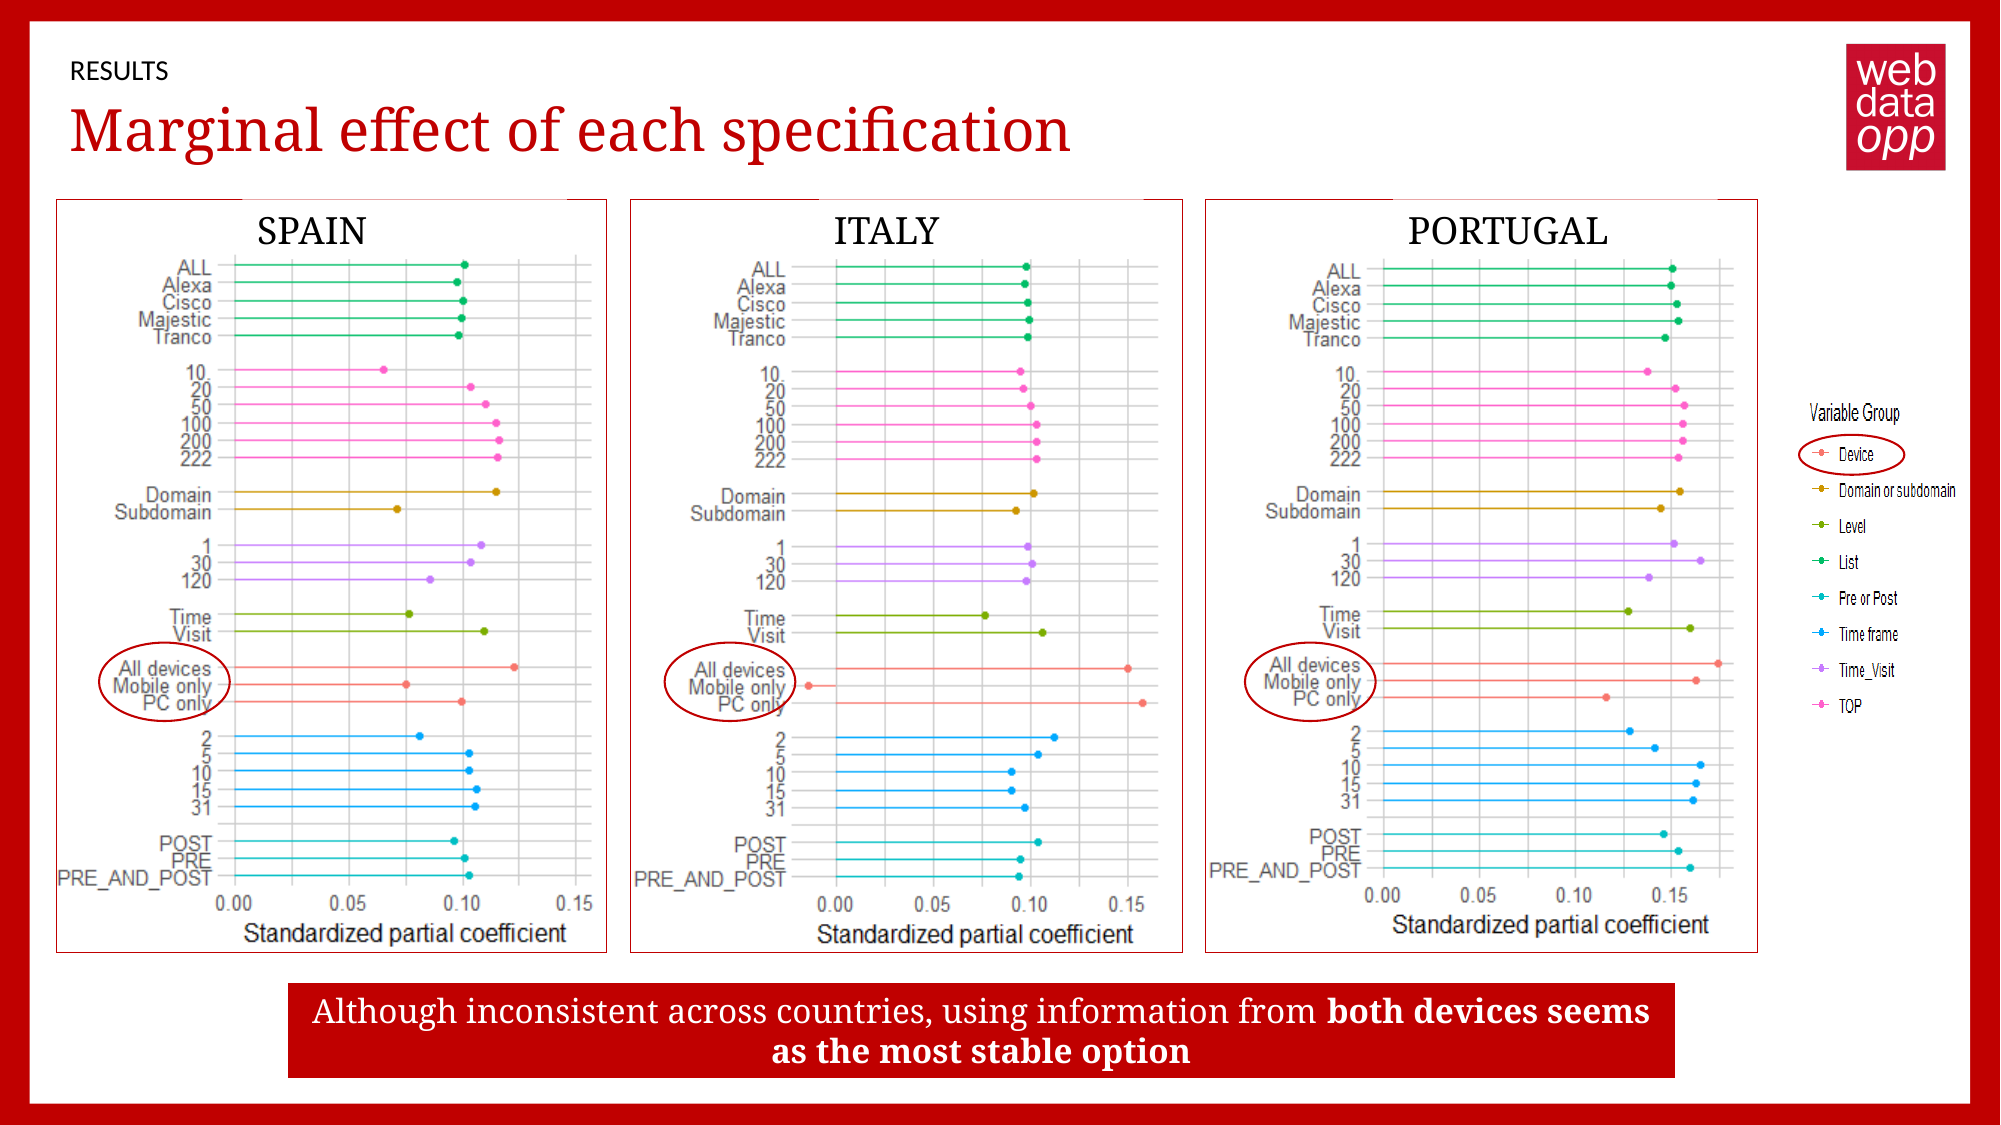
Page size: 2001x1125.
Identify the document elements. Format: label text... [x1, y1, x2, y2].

picture [1845, 42, 1948, 174]
picture [630, 199, 1183, 953]
text_box Although inconsistent across countries, using information from both devices seems as the most stable option [288, 983, 1675, 1078]
title Marginal effect of each specification [54, 97, 1807, 169]
picture [1798, 199, 1962, 953]
picture [1205, 199, 1758, 953]
list RESULTS [54, 48, 1747, 95]
picture [56, 199, 607, 953]
